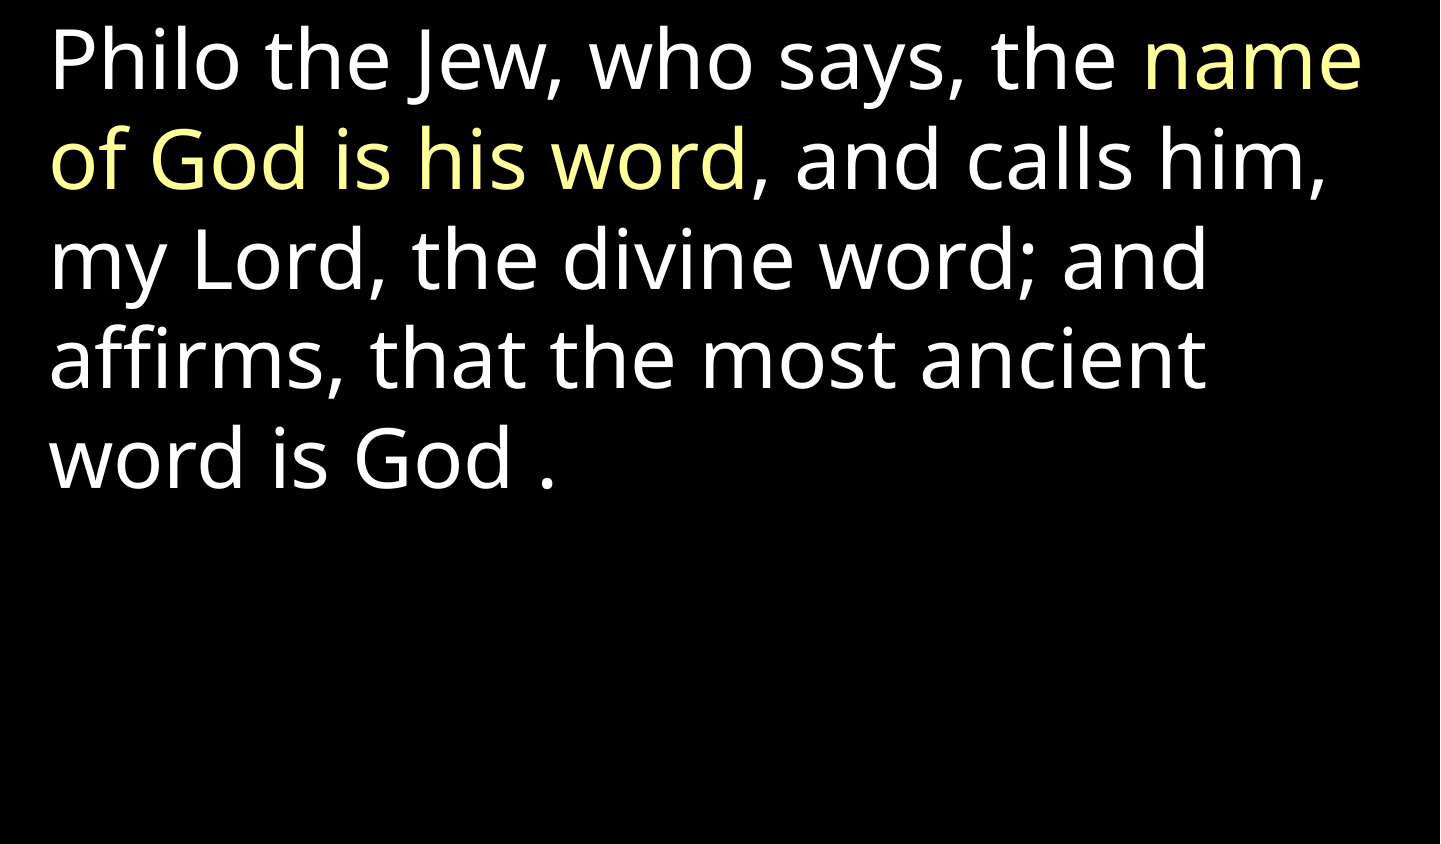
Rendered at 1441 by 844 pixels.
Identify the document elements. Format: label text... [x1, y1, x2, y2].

subtitle Philo the Jew, who says, the name of God is his word, and calls him, my Lord, the divine word; and affirms, that the most ancient word is God . [36, 0, 1393, 844]
